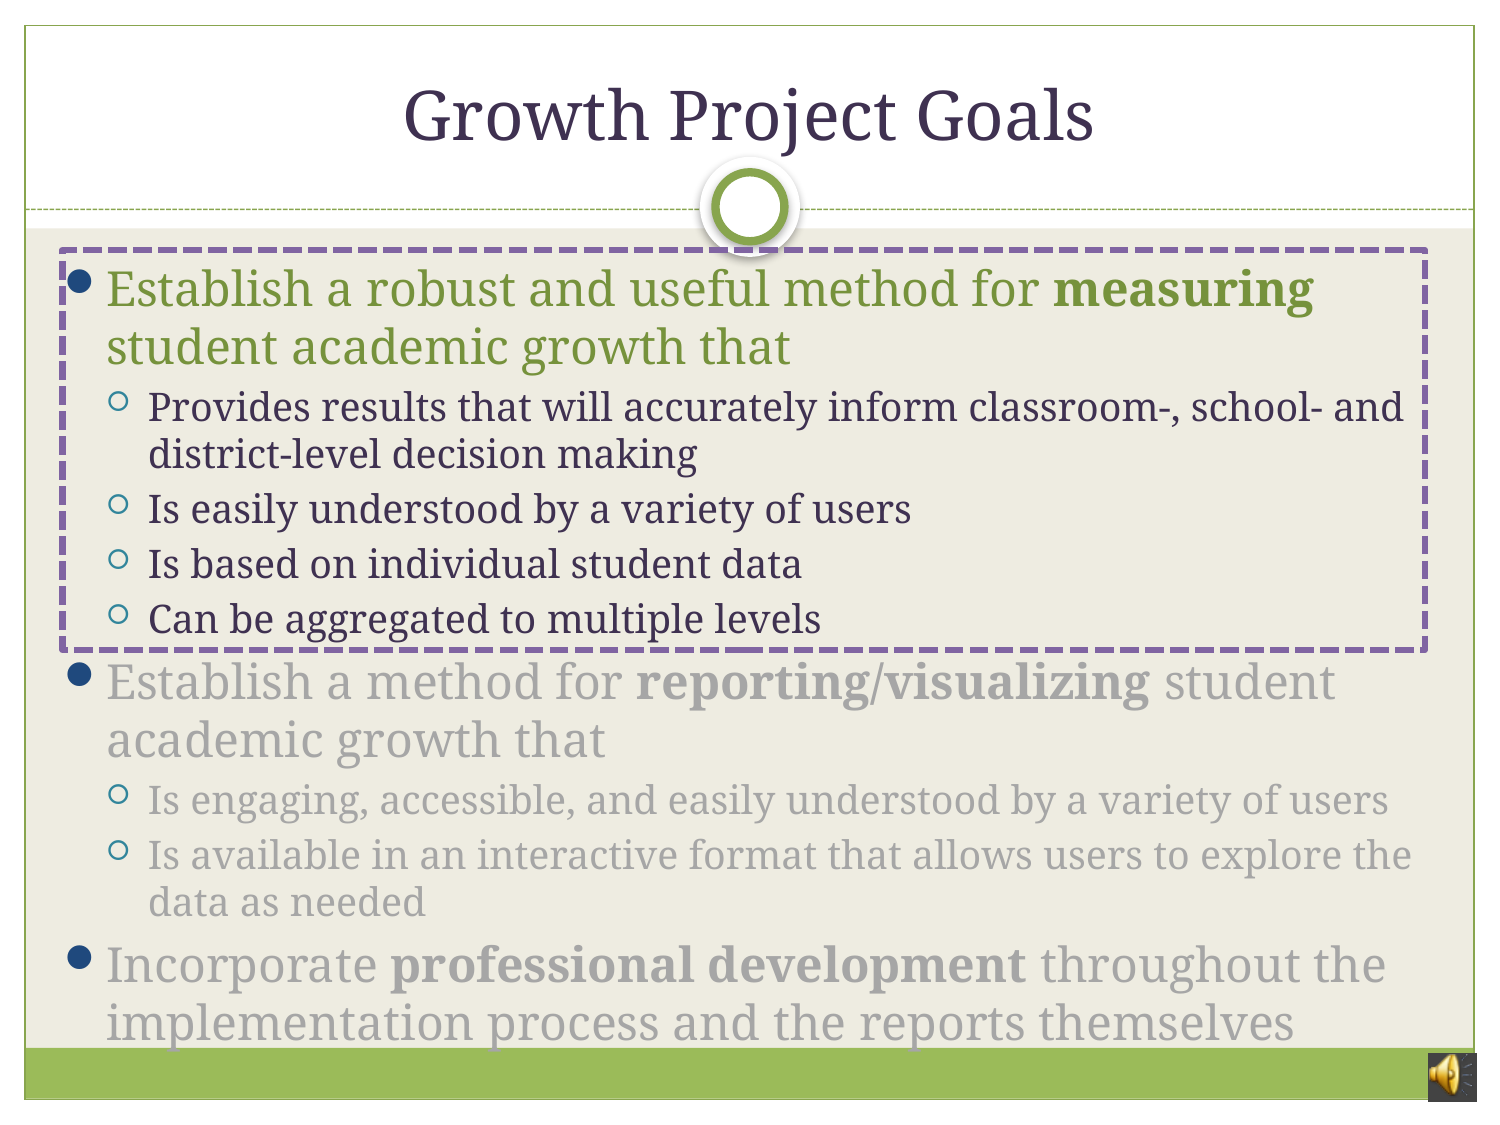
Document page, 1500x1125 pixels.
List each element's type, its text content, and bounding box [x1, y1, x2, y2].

title Growth Project Goals [49, 37, 1450, 162]
list Establish a robust and useful method for measuring student academic growth that Provides results that will accurately inform classroom-, school- and district-level decision making Is easily understood by a variety of users Is based on individual student data Can be aggregated to multiple levels Establish a method for reporting/visualizing student academic growth that Is engaging, accessible, and easily understood by a variety of users Is available in an interactive format that allows users to explore the data as needed Incorporate professional development throughout the implementation process and the reports themselves [49, 250, 1445, 1063]
picture [1427, 1052, 1478, 1103]
text_box [61, 249, 1426, 651]
